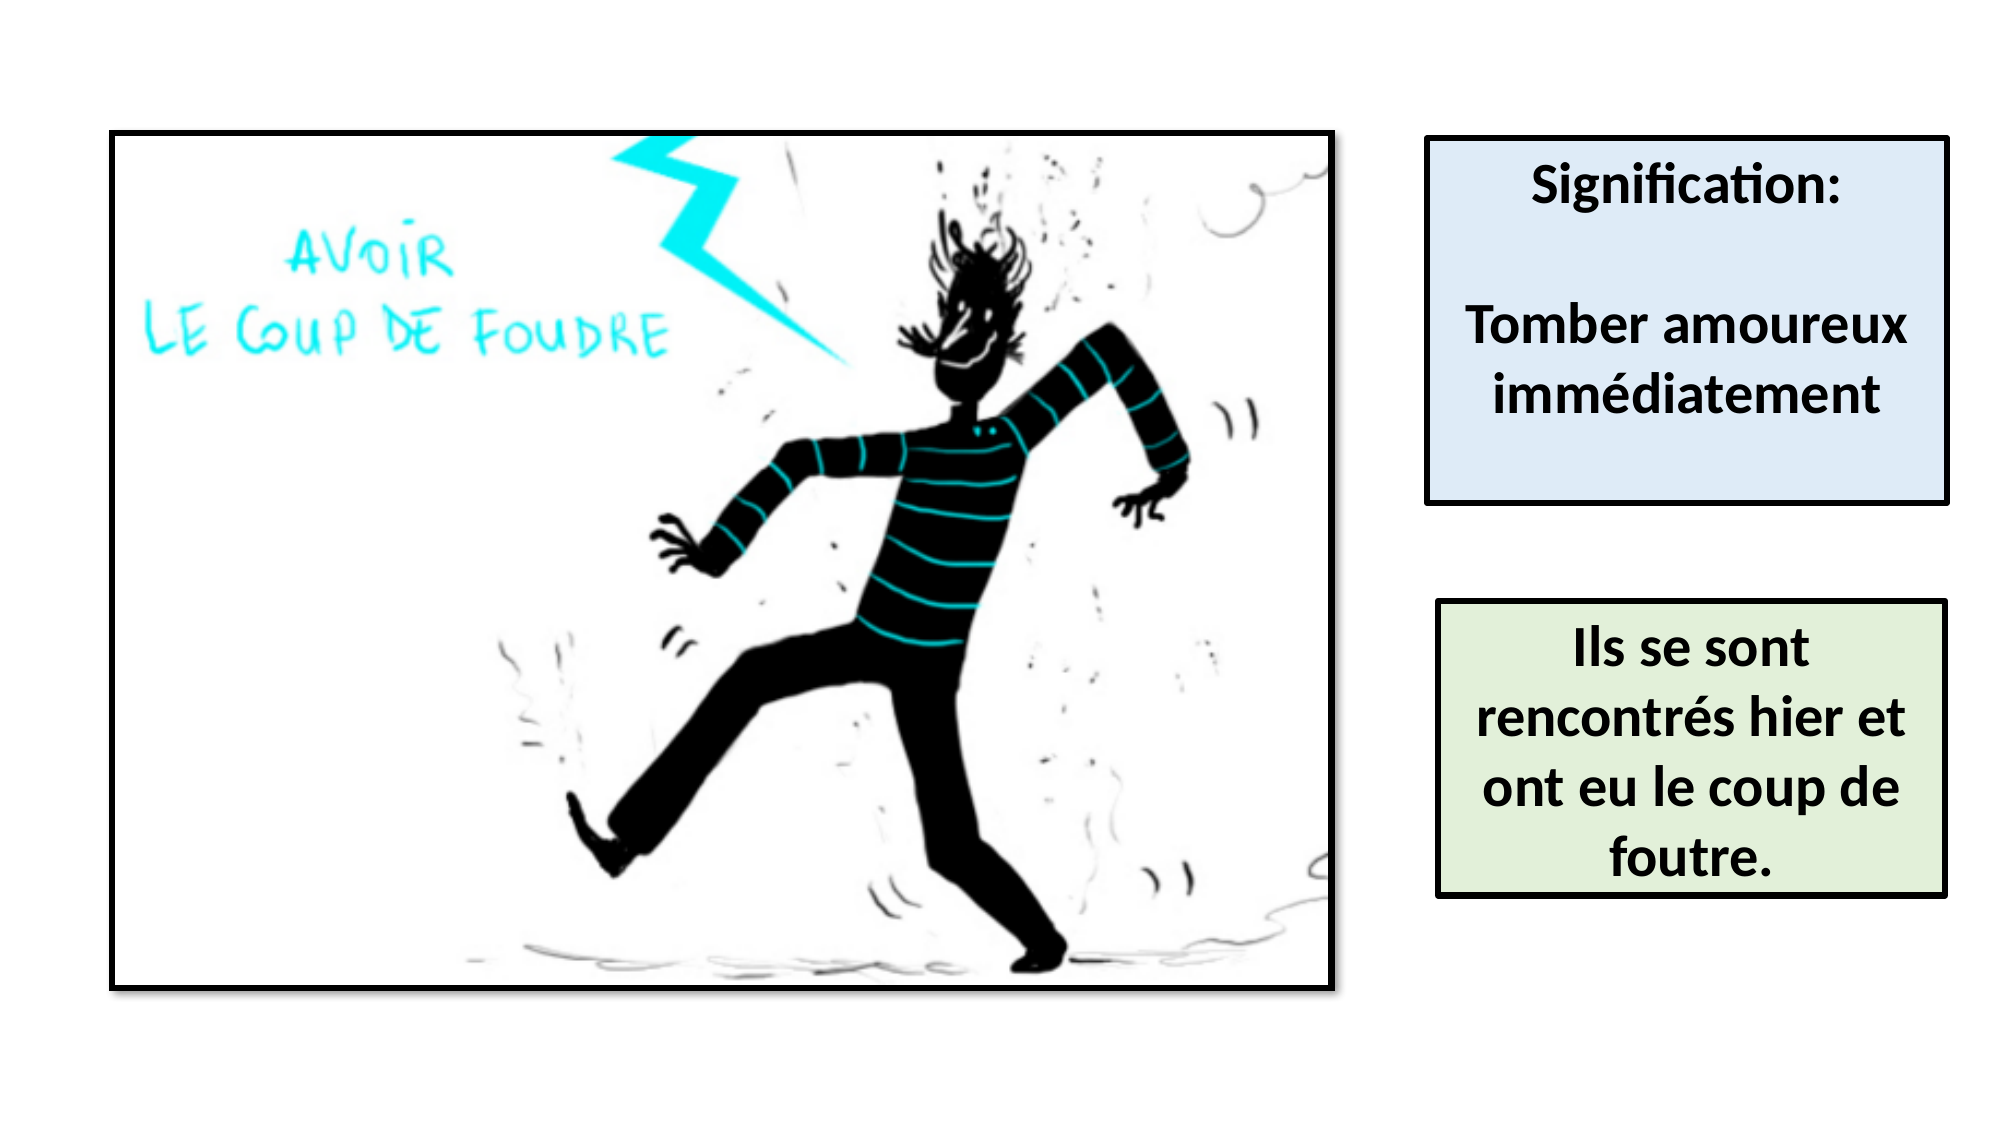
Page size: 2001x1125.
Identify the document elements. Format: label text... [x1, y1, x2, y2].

picture [115, 136, 1329, 986]
text_box Ils se sont rencontrés hier et ont eu le coup de foutre. [1438, 600, 1946, 896]
text_box Signification: Tomber amoureux immédiatement [1427, 138, 1947, 503]
